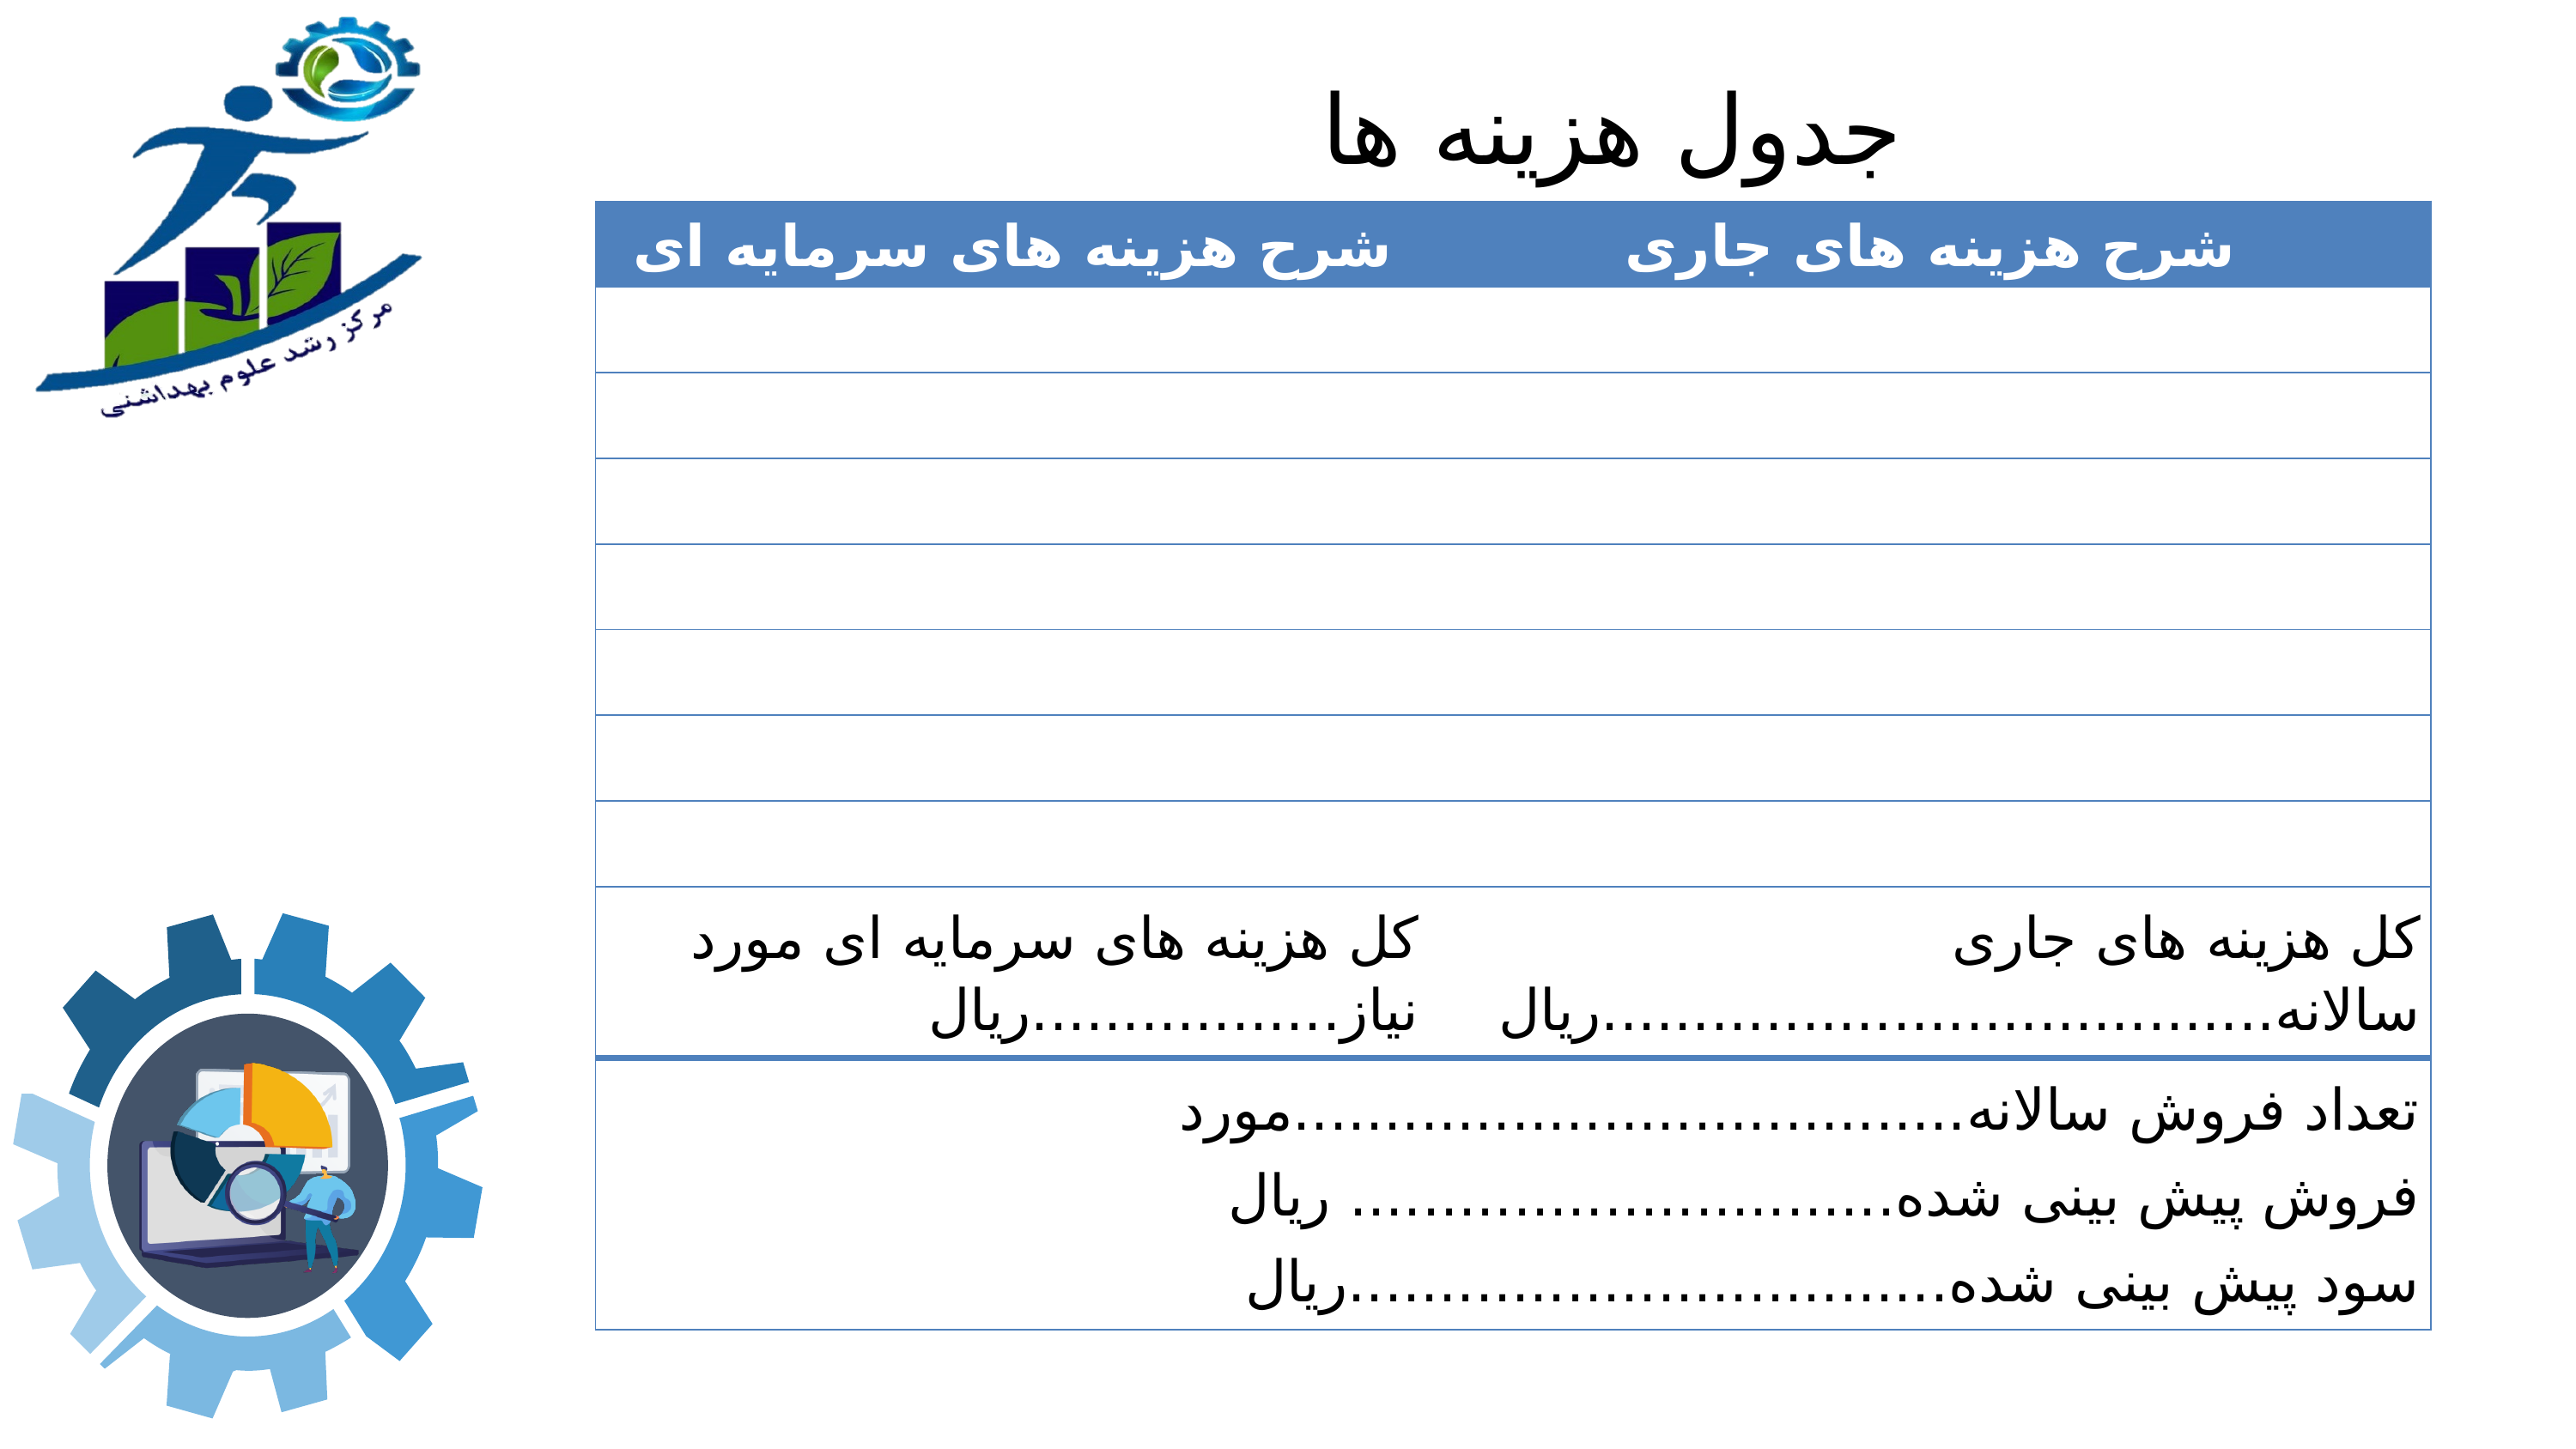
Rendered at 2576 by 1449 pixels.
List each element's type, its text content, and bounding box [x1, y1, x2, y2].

table_cell [596, 716, 1430, 800]
table_header شرح هزینه های سرمایه ای [596, 203, 1430, 287]
table_header شرح هزینه های جاری [1430, 203, 2430, 287]
table_cell [596, 373, 1430, 458]
table_cell [1430, 373, 2430, 458]
table_cell [596, 545, 1430, 629]
table_cell [1430, 630, 2430, 714]
table_cell [1430, 459, 2430, 543]
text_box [12, 912, 483, 1419]
table_cell [1430, 288, 2430, 372]
table_cell [1430, 802, 2430, 886]
table_cell کل هزینه های سرمایه ای مورد نیاز.................ریال [596, 888, 1430, 1055]
table_cell تعداد فروش سالانه.....................................مورد فروش پیش بینی شده.............................. ریال سود پیش بینی شده.................................ریال [596, 1061, 2430, 1329]
table_cell کل هزینه های جاری سالانه.....................................ریال [1430, 888, 2430, 1055]
table_cell [596, 802, 1430, 886]
table_cell [596, 630, 1430, 714]
picture [14, 10, 452, 421]
table_cell [1430, 545, 2430, 629]
table_cell [596, 288, 1430, 372]
picture [130, 1040, 365, 1276]
text_box جدول هزینه ها [482, 3, 2576, 185]
table_cell [1430, 716, 2430, 800]
table_cell [596, 459, 1430, 543]
